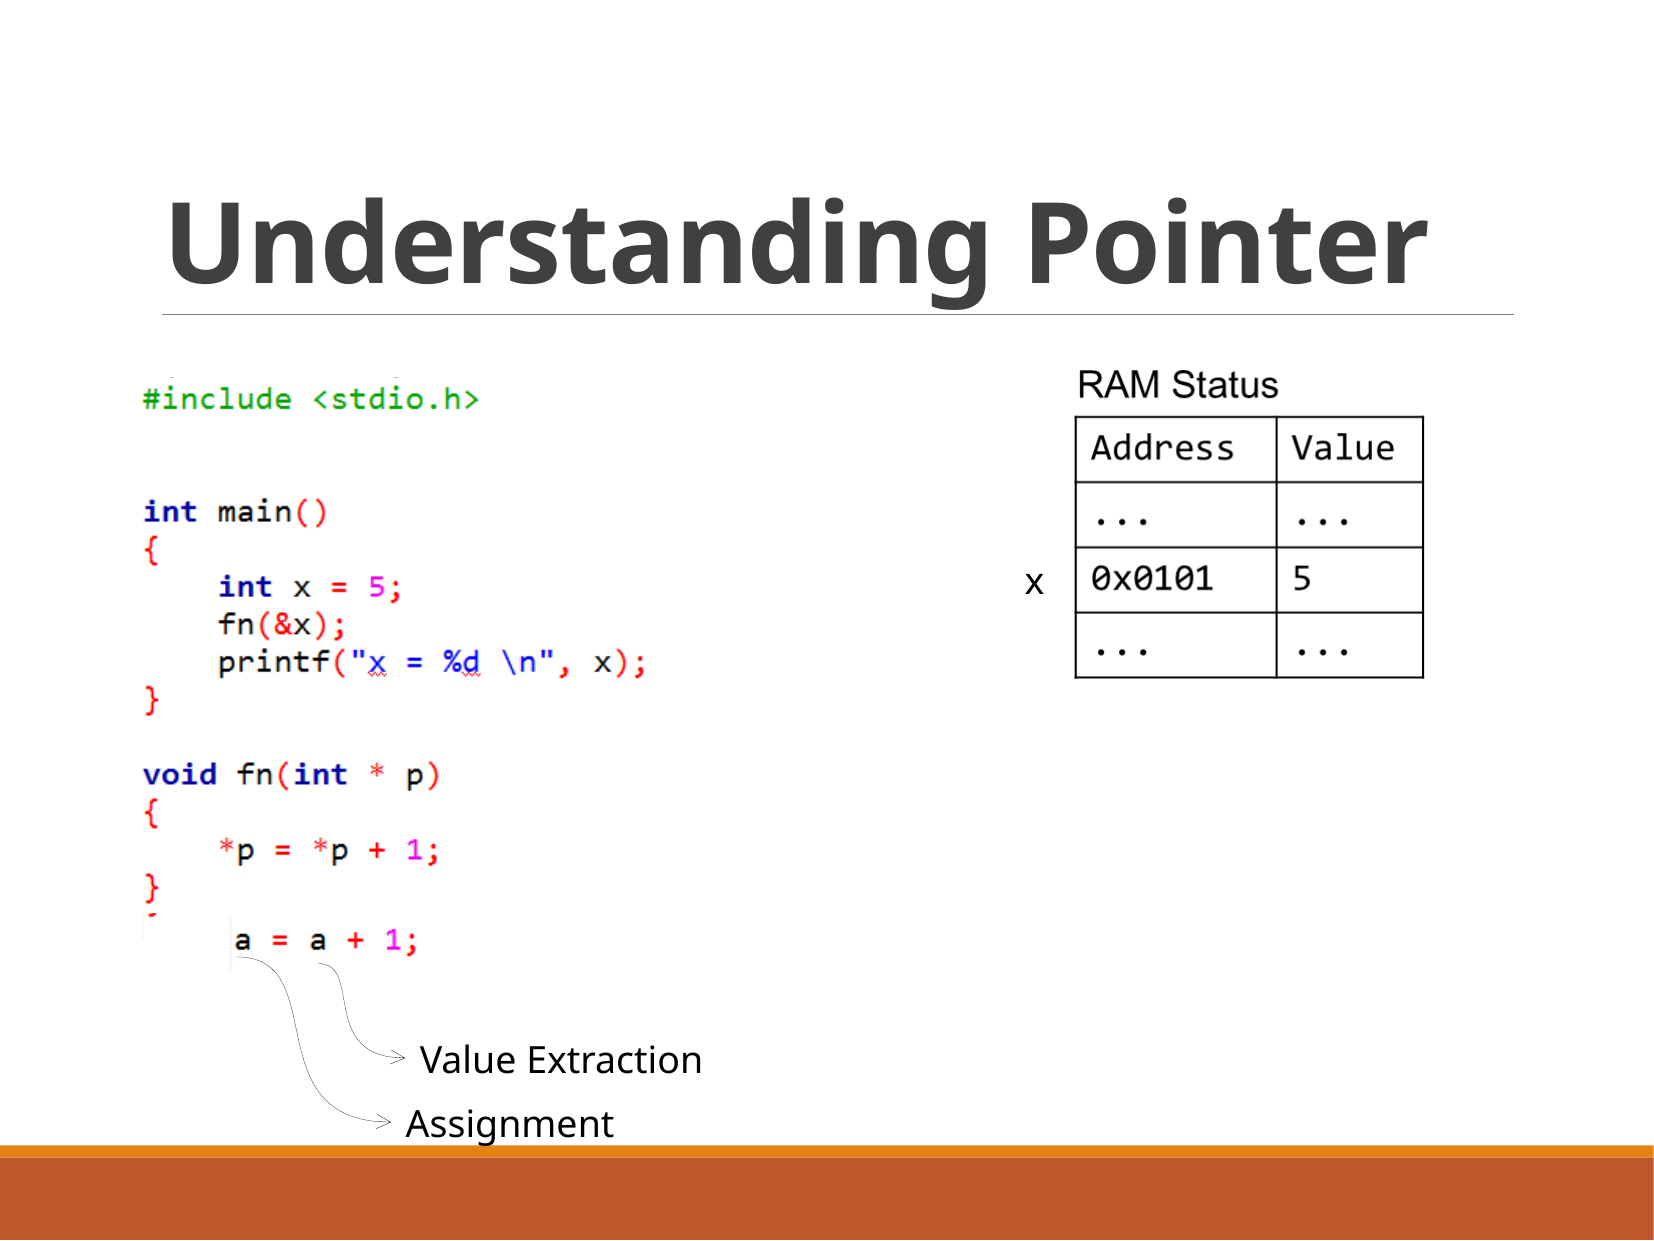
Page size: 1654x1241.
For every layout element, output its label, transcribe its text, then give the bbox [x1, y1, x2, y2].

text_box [232, 959, 399, 1119]
title Understanding Pointer [148, 51, 1513, 315]
text_box x [1009, 549, 1047, 610]
picture [1050, 342, 1426, 689]
text_box Value Extraction [409, 1028, 719, 1088]
picture [141, 369, 766, 974]
text_box Assignment [390, 1092, 630, 1152]
